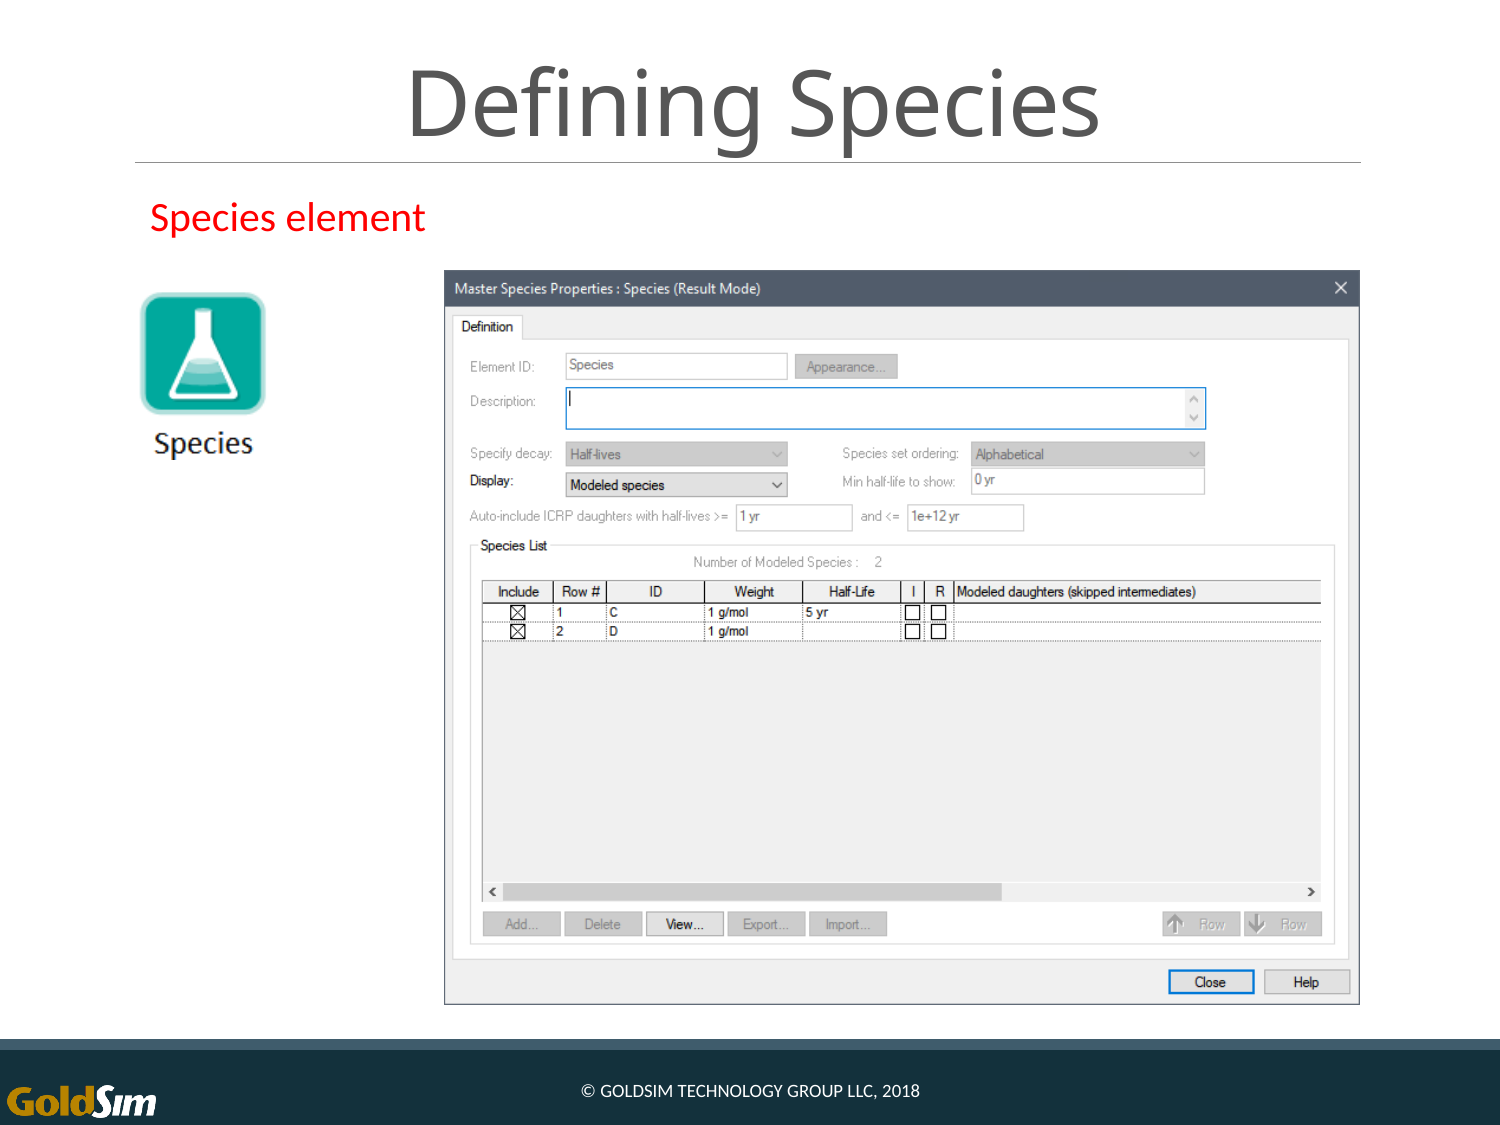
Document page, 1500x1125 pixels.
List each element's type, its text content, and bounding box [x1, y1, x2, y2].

title Defining Species [135, 24, 1373, 163]
picture [107, 265, 285, 461]
picture [7, 1085, 156, 1118]
footer © GoldSim Technology Group LLC, 2018 [453, 1059, 1047, 1120]
picture [444, 270, 1361, 1005]
list Species element [135, 187, 1373, 963]
